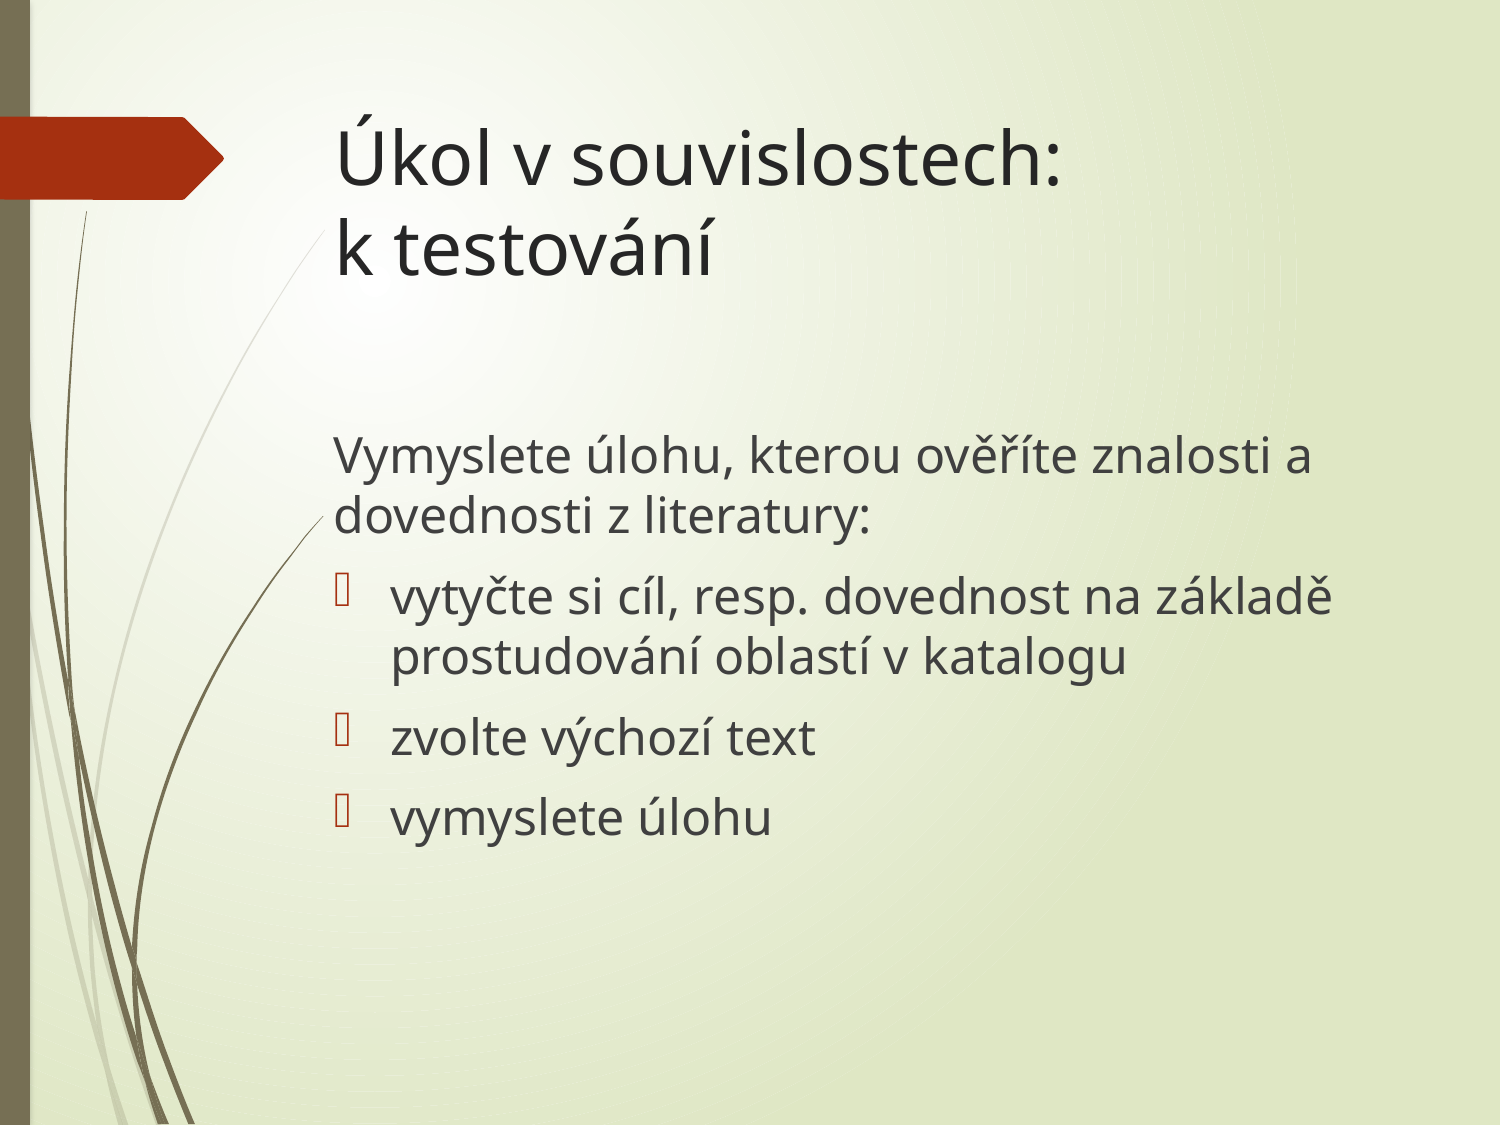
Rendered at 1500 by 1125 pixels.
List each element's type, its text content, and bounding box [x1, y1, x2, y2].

list Vymyslete úlohu, kterou ověříte znalosti a dovednosti z literatury: vytyčte si cíl, resp. dovednost na základě prostudování oblastí v katalogu zvolte výchozí text vymyslete úlohu [318, 350, 1400, 970]
title Úkol v souvislostech: k testování [319, 102, 1400, 313]
